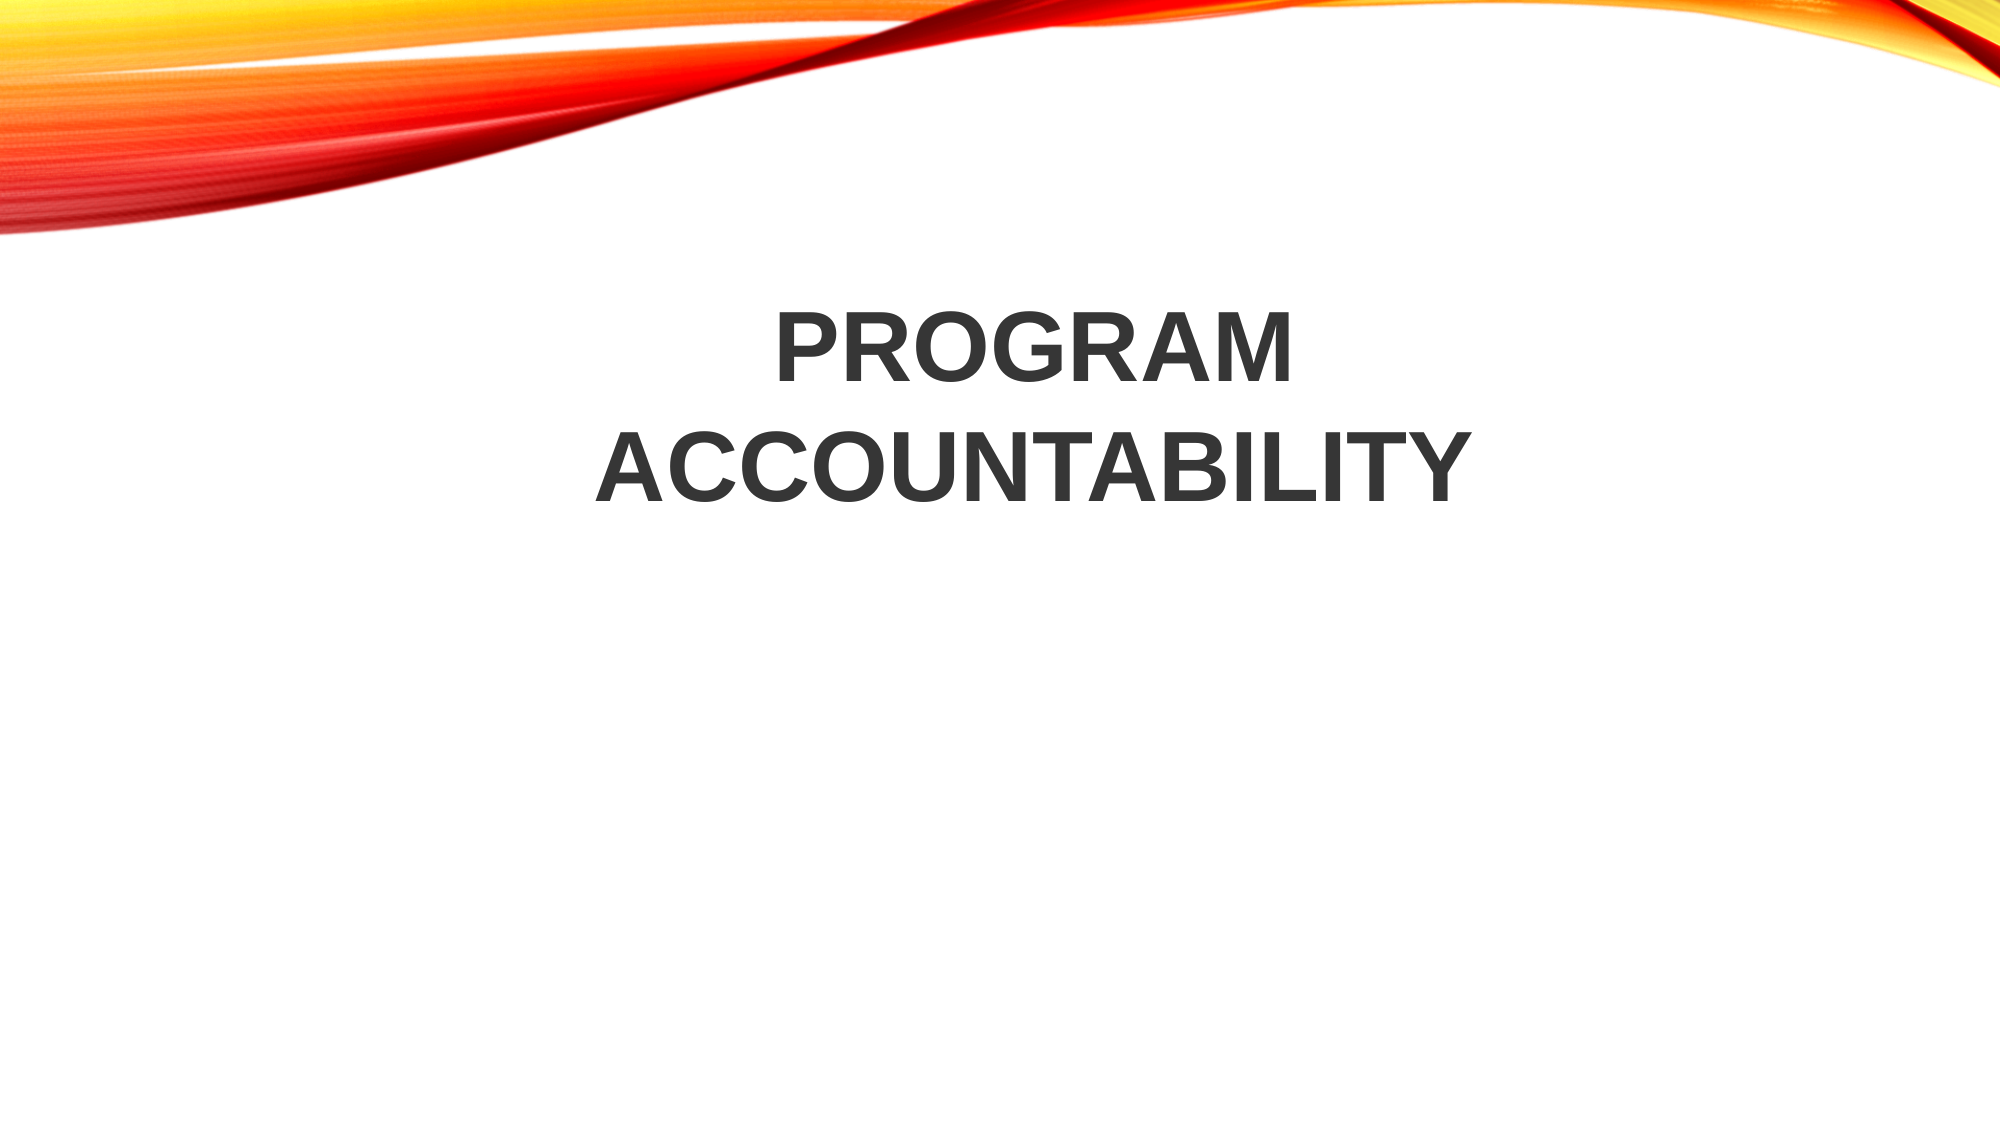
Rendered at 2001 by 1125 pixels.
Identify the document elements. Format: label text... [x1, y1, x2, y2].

text_box PROGRAM ACCOUNTABILITY [435, 273, 1634, 529]
picture [0, 0, 2000, 237]
